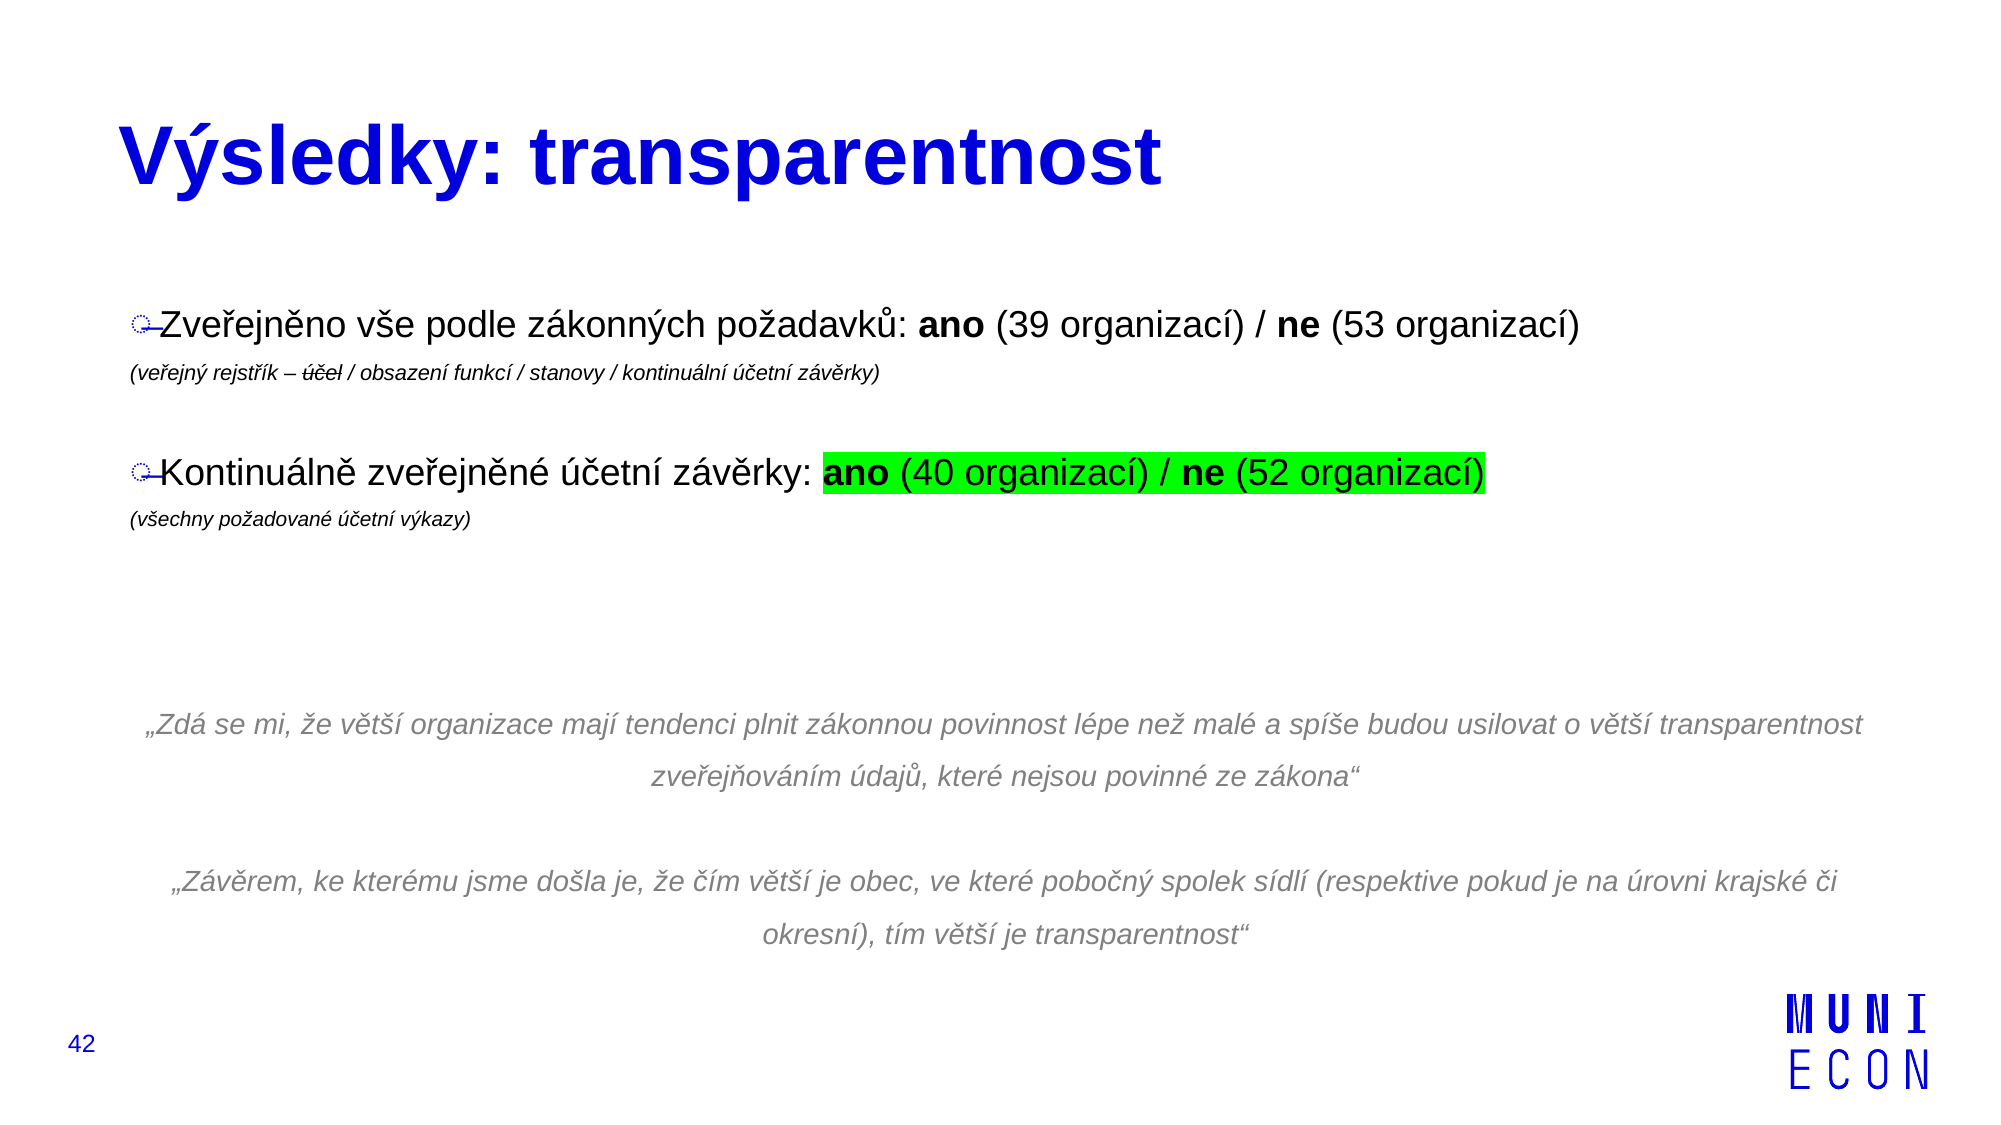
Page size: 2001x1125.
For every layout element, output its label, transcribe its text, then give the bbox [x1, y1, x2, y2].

list Zveřejněno vše podle zákonných požadavků: ano (39 organizací) / ne (53 organizací) (veřejný rejstřík – účel / obsazení funkcí / stanovy / kontinuální účetní závěrky) Kontinuálně zveřejněné účetní závěrky: ano (40 organizací) / ne (52 organizací) (všechny požadované účetní výkazy) „Zdá se mi, že větší organizace mají tendenci plnit zákonnou povinnost lépe než malé a spíše budou usilovat o větší transparentnost zveřejňováním údajů, které nejsou povinné ze zákona“ „Závěrem, ke kterému jsme došla je, že čím větší je obec, ve které pobočný spolek sídlí (respektive pokud je na úrovni krajské či okresní), tím větší je transparentnost“ [118, 277, 1883, 957]
title Výsledky: transparentnost [118, 118, 1883, 193]
slide_number 42 [67, 1021, 110, 1063]
